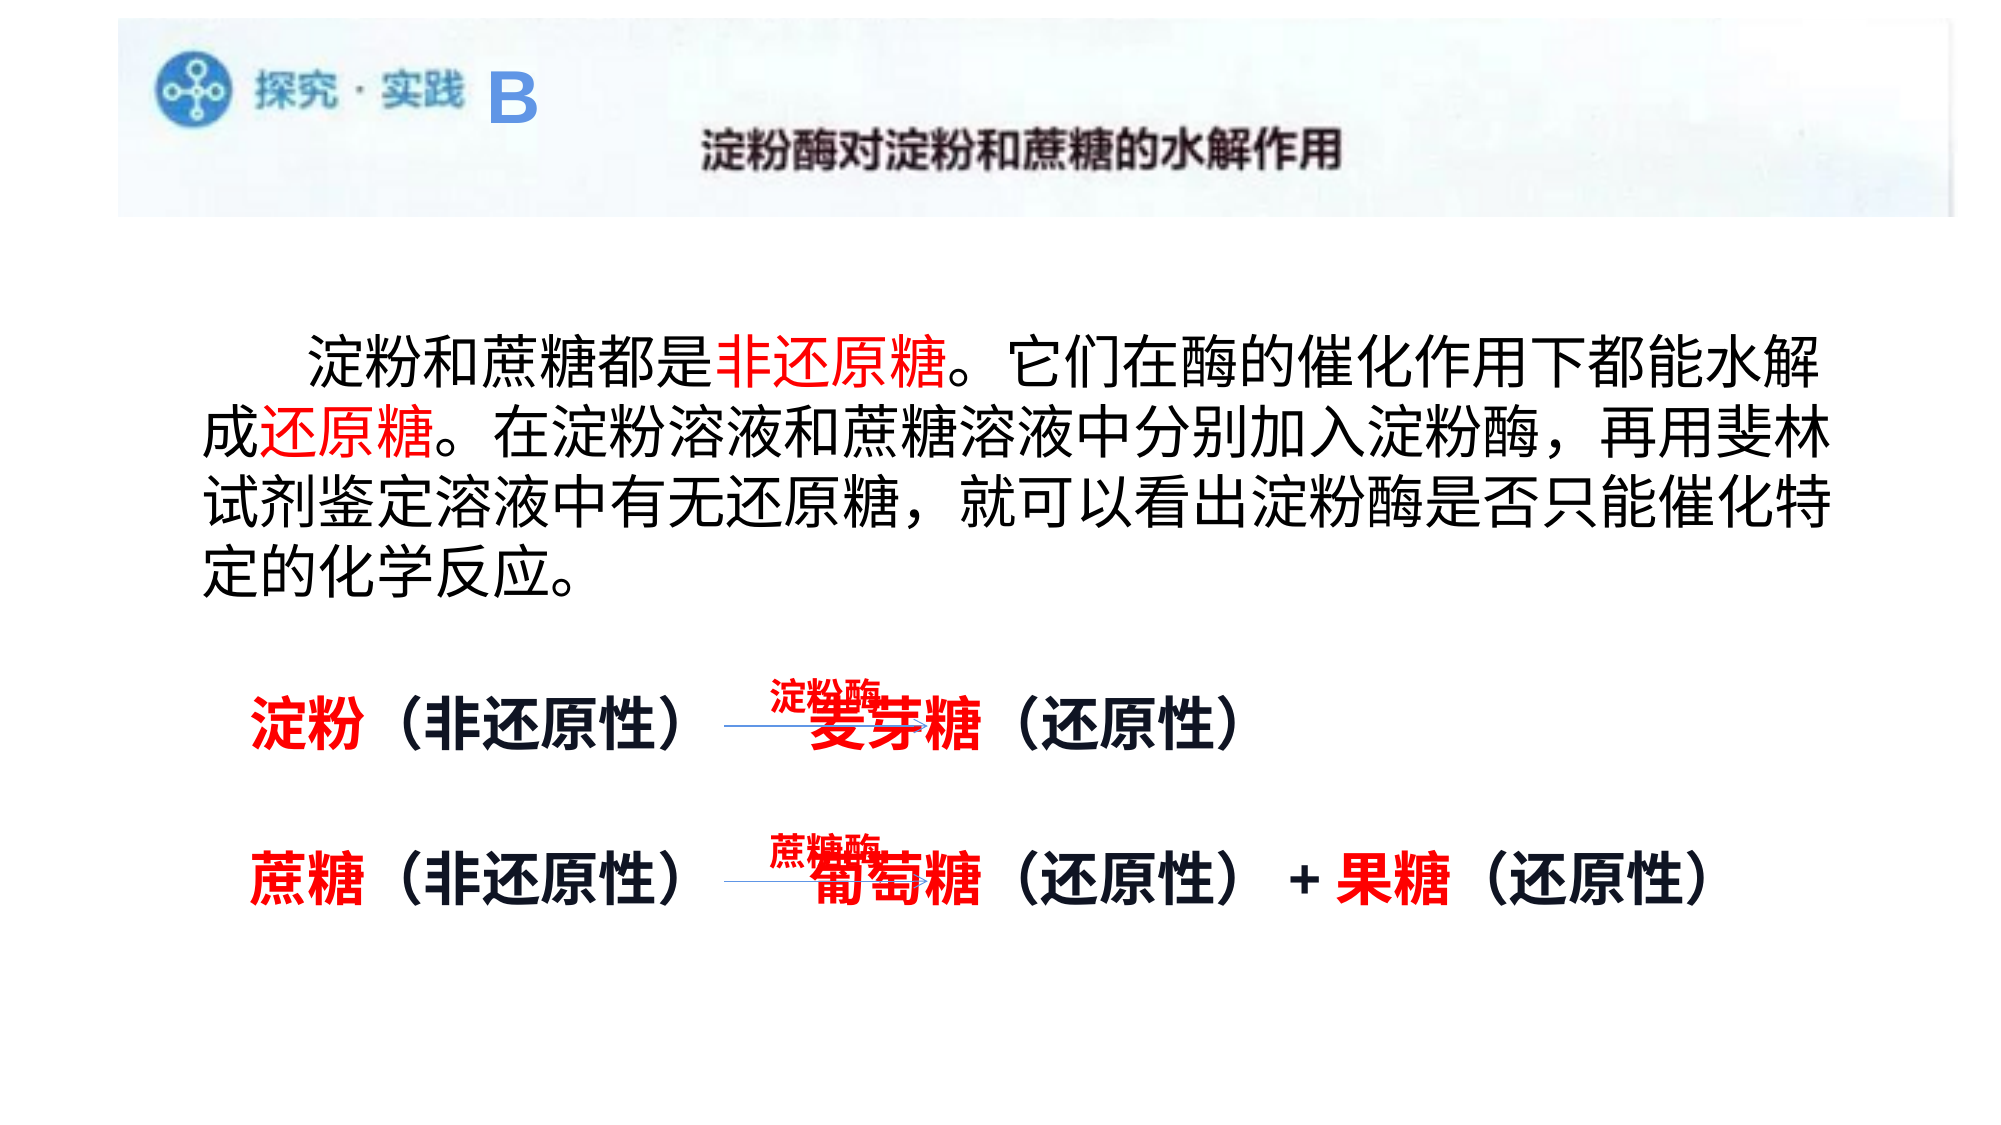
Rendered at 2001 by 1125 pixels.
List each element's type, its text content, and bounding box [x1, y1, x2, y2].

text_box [234, 665, 1599, 766]
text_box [234, 820, 1848, 921]
picture [118, 18, 1958, 217]
text_box 淀粉和蔗糖都是非还原糖。它们在酶的催化作用下都能水解成还原糖。在淀粉溶液和蔗糖溶液中分别加入淀粉酶，再用斐林试剂鉴定溶液中有无还原糖，就可以看出淀粉酶是否只能催化特定的化学反应。 [186, 317, 1853, 613]
